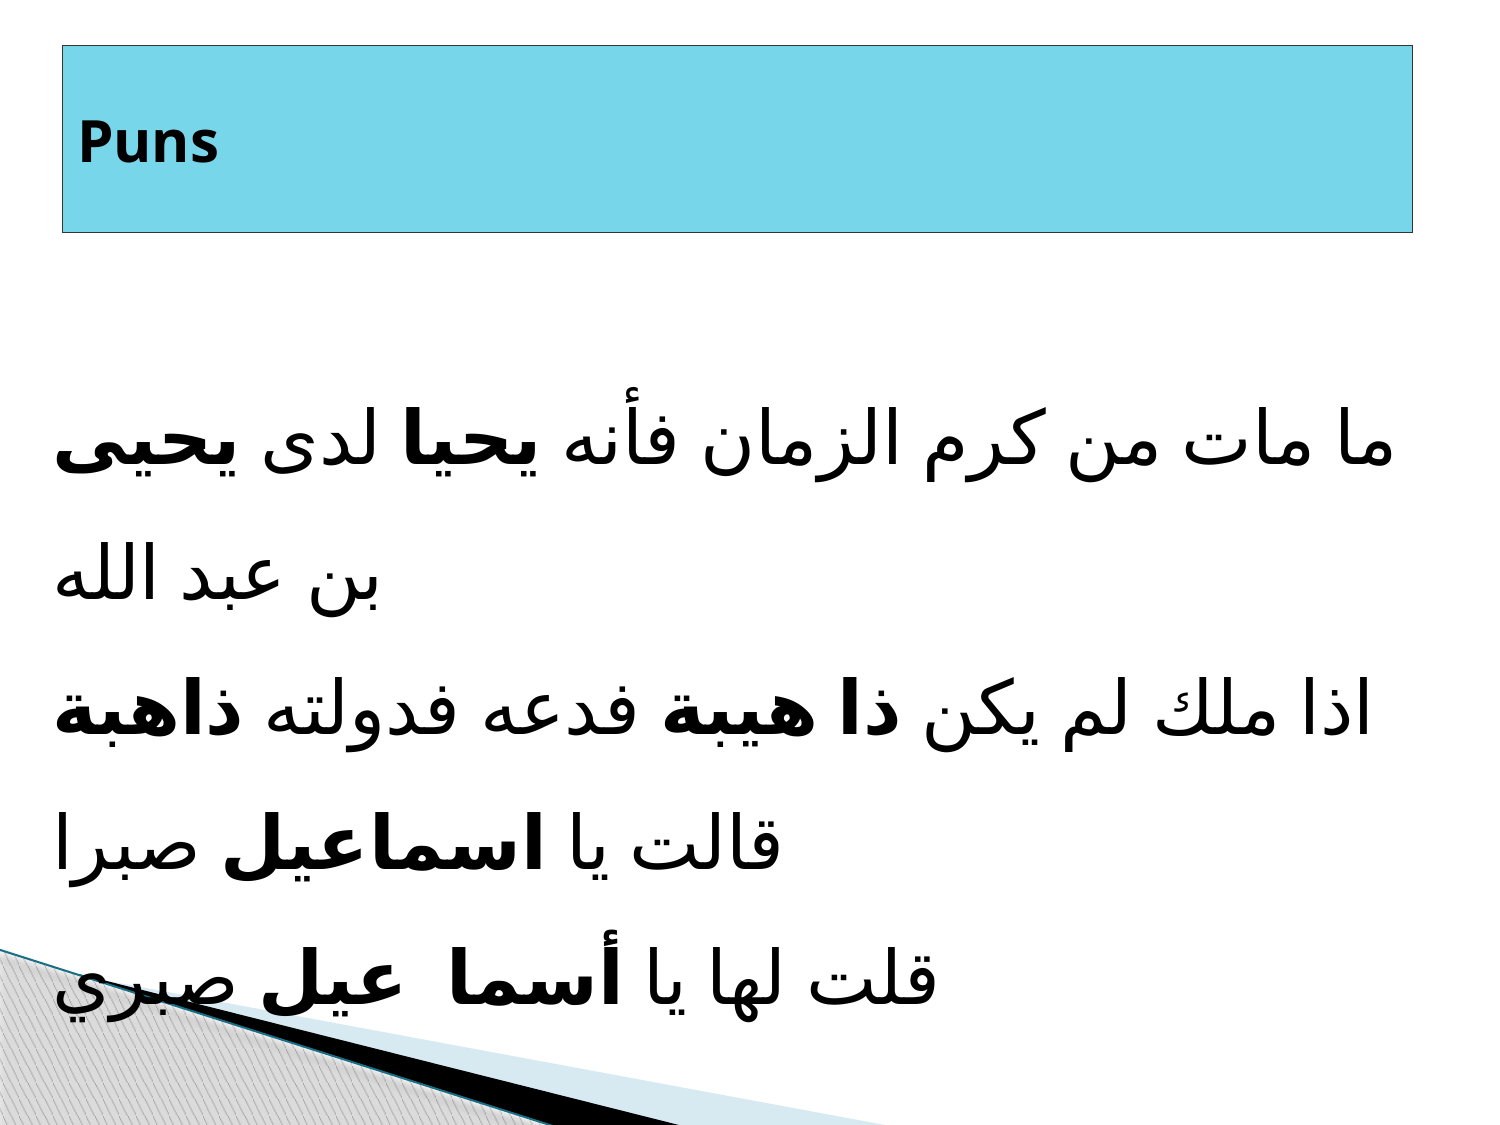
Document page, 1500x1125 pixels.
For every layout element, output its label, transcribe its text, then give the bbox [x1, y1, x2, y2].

text_box ما مات من كرم الزمان فأنه يحيا لدى يحيى بن عبد الله اذا ملك لم يكن ذا هيبة فدعه فدولته ذاهبة قالت يا اسماعيل صبرا قلت لها يا أسما عيل صبري [37, 247, 1475, 1028]
title Puns [62, 45, 1413, 233]
